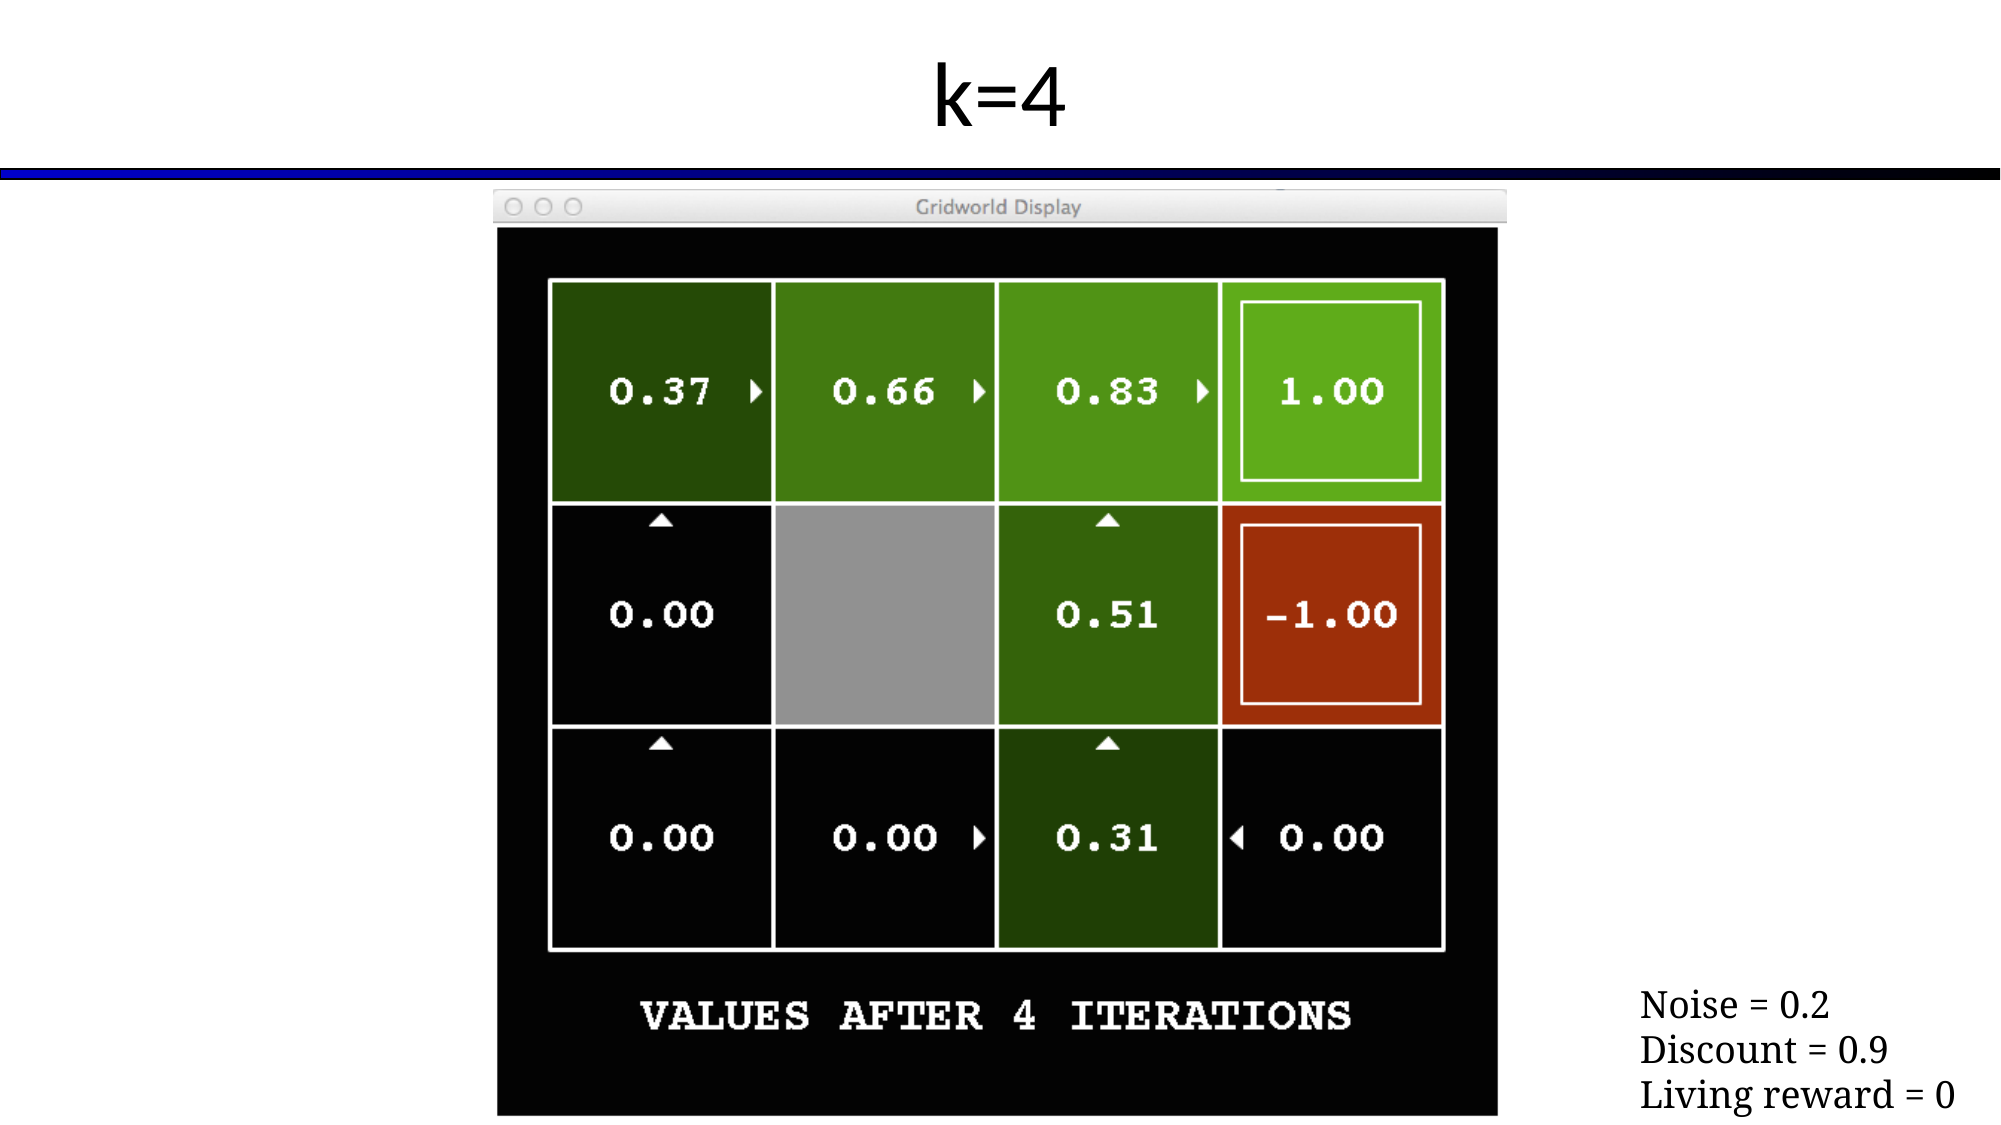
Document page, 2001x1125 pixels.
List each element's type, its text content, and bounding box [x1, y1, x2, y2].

text_box Noise = 0.2 Discount = 0.9 Living reward = 0 [1624, 973, 2000, 1124]
picture [493, 189, 1507, 1125]
title k=4 [0, 0, 2000, 184]
